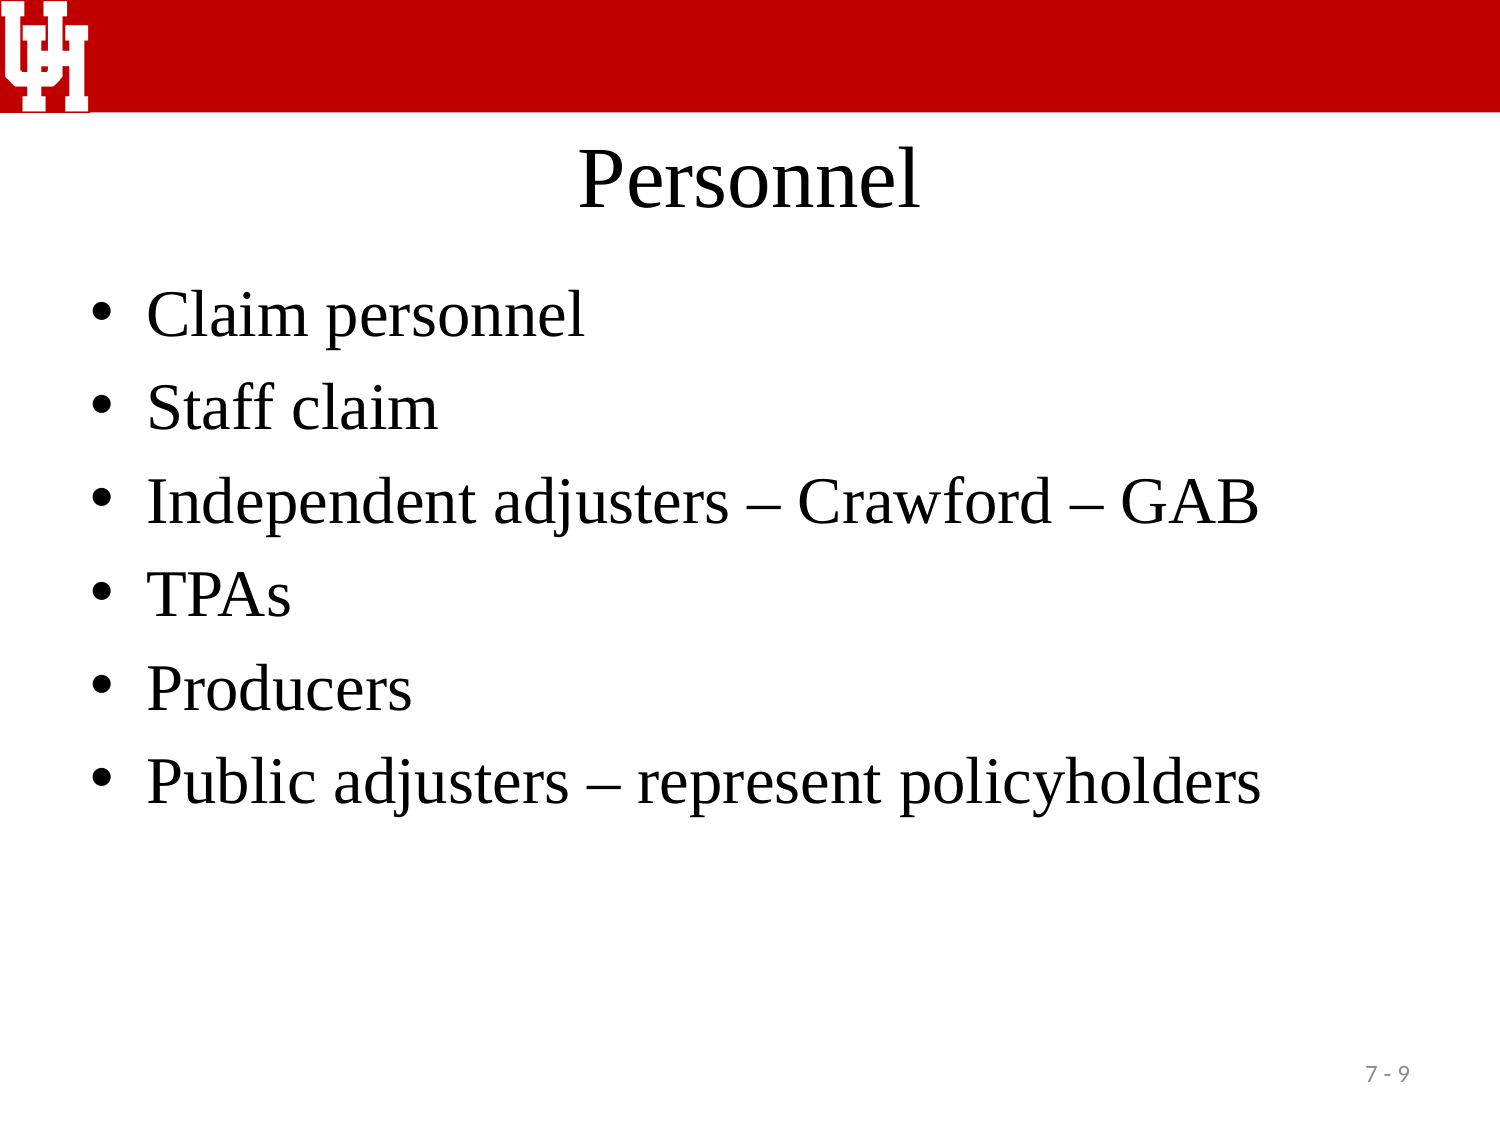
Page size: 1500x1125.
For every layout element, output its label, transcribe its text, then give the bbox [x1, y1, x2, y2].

list Claim personnel Staff claim Independent adjusters – Crawford – GAB TPAs Producers Public adjusters – represent policyholders [75, 262, 1425, 1005]
title Personnel [75, 112, 1425, 233]
slide_number 7 - 9 [1074, 1042, 1425, 1103]
picture [0, 0, 91, 113]
